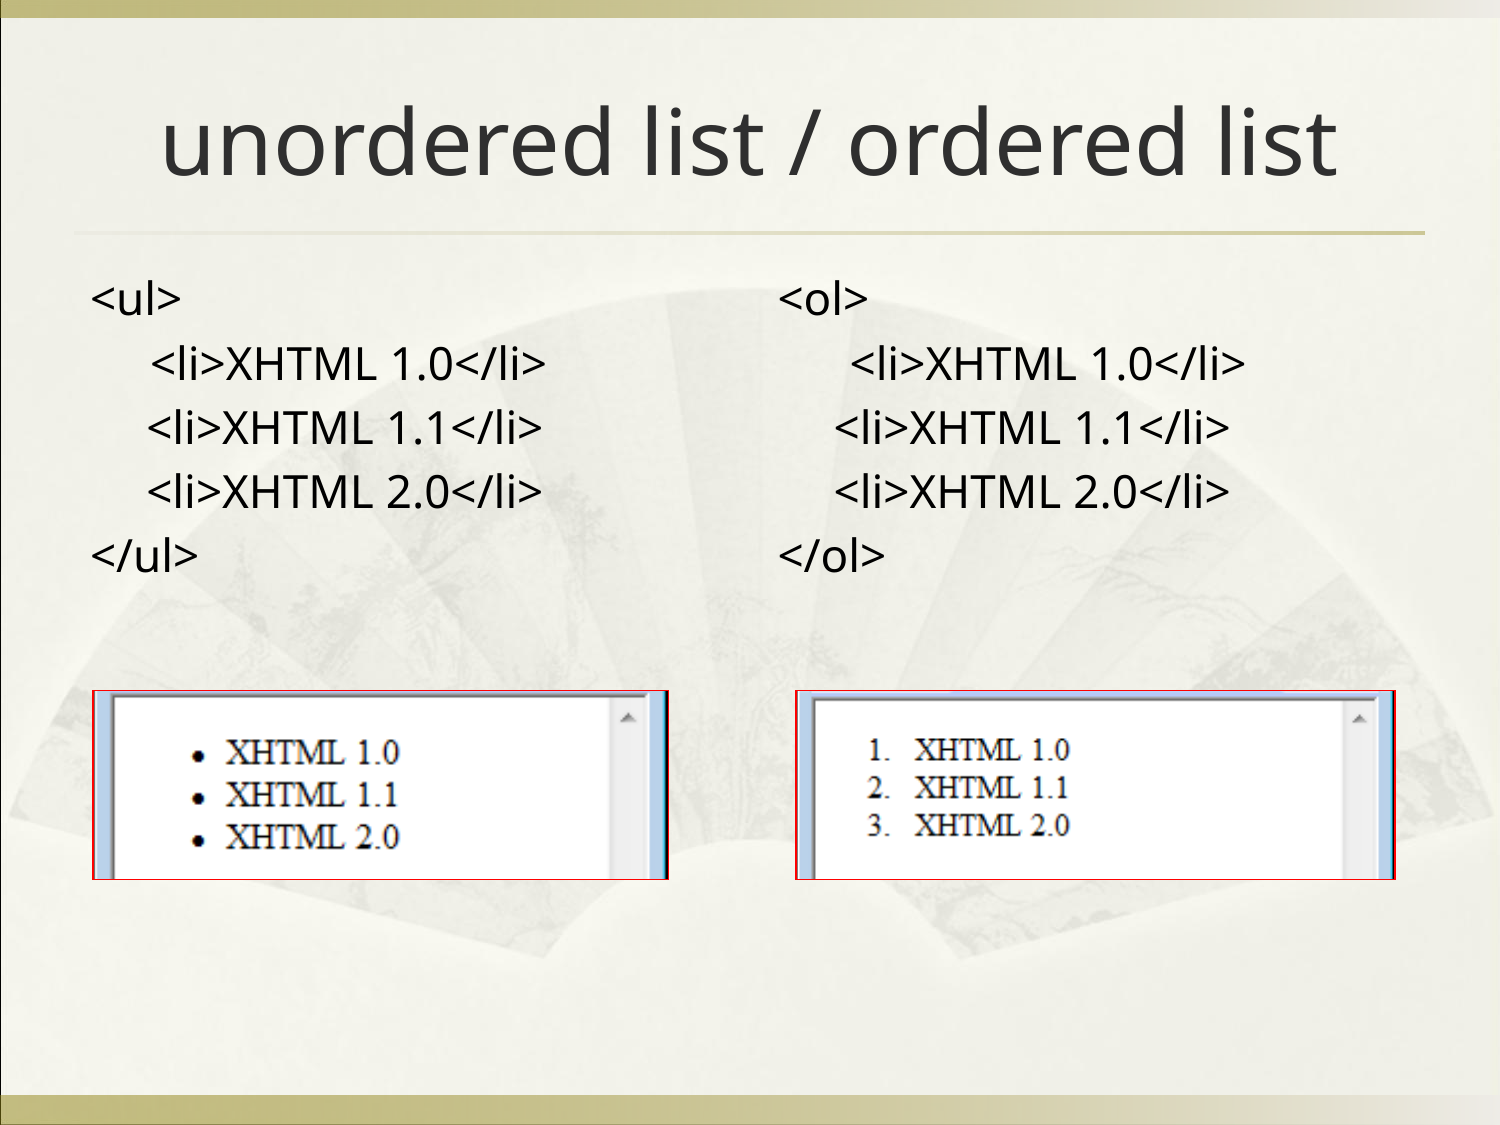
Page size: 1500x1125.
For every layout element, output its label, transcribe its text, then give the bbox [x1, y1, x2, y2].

list <ul> <li>XHTML 1.0</li> <li>XHTML 1.1</li> <li>XHTML 2.0</li> </ul> [75, 262, 738, 1005]
title unordered list / ordered list [75, 45, 1425, 233]
list <ol> <li>XHTML 1.0</li> <li>XHTML 1.1</li> <li>XHTML 2.0</li> </ol> [762, 262, 1425, 1005]
picture [0, 18, 1500, 1095]
